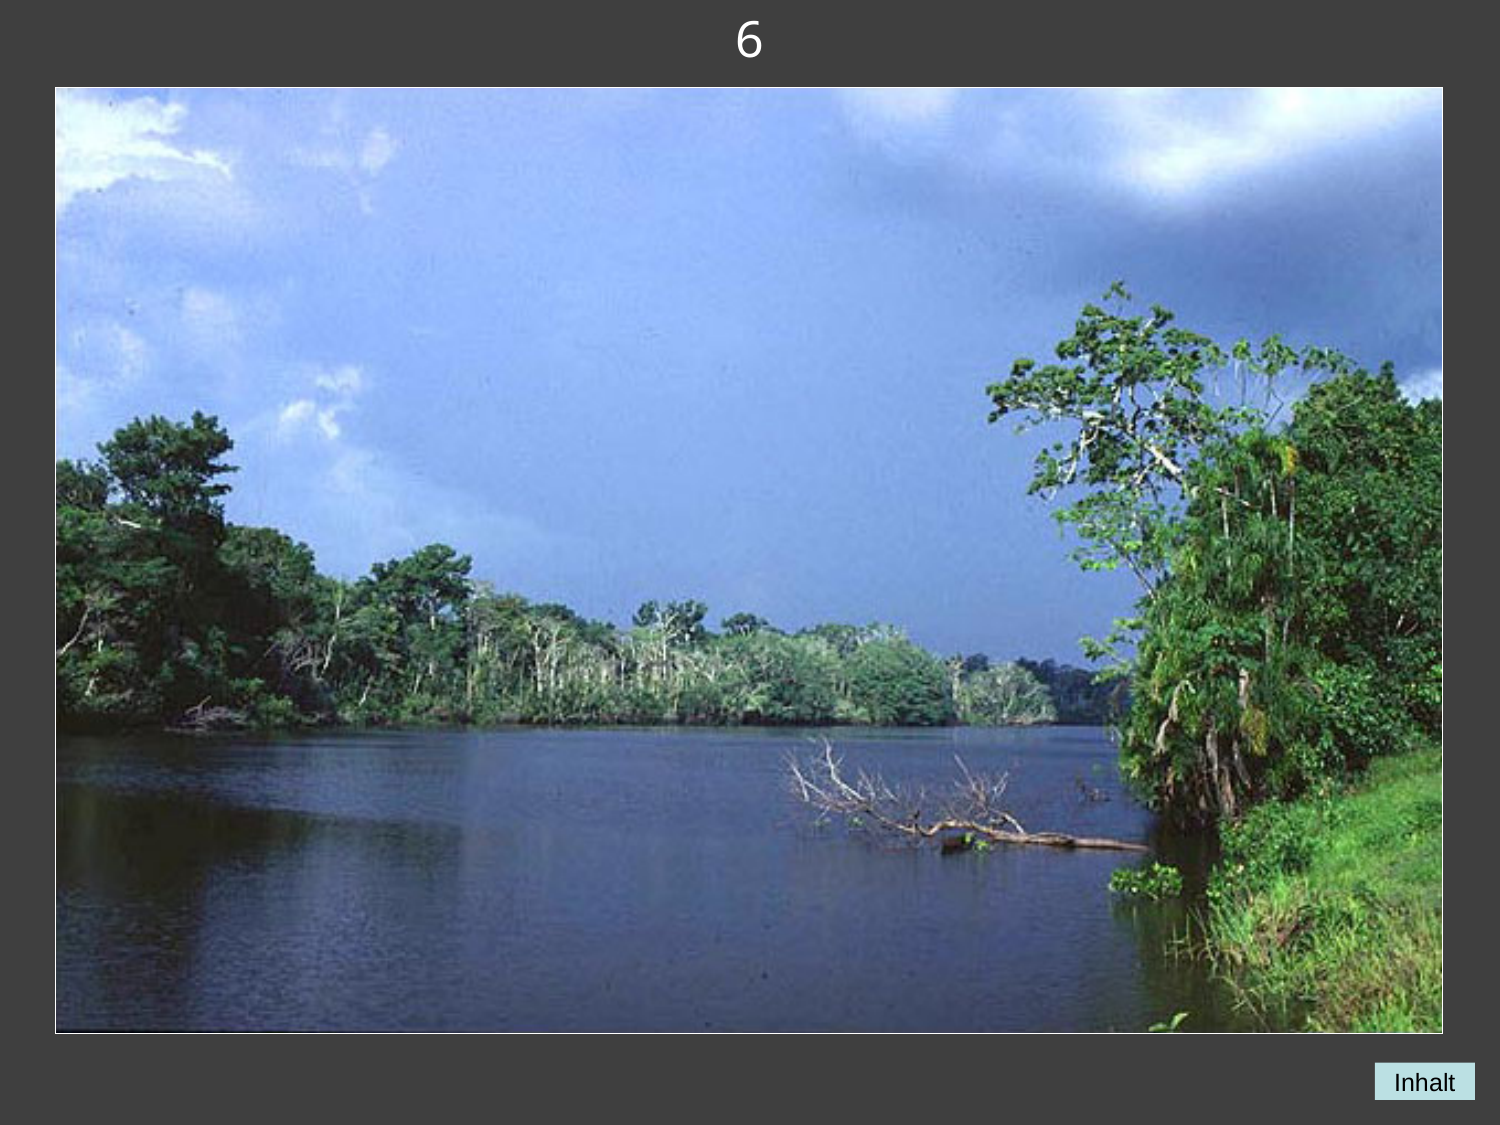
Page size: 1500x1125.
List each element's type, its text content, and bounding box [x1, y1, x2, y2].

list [55, 87, 1443, 1034]
title 6 [0, 0, 1500, 75]
